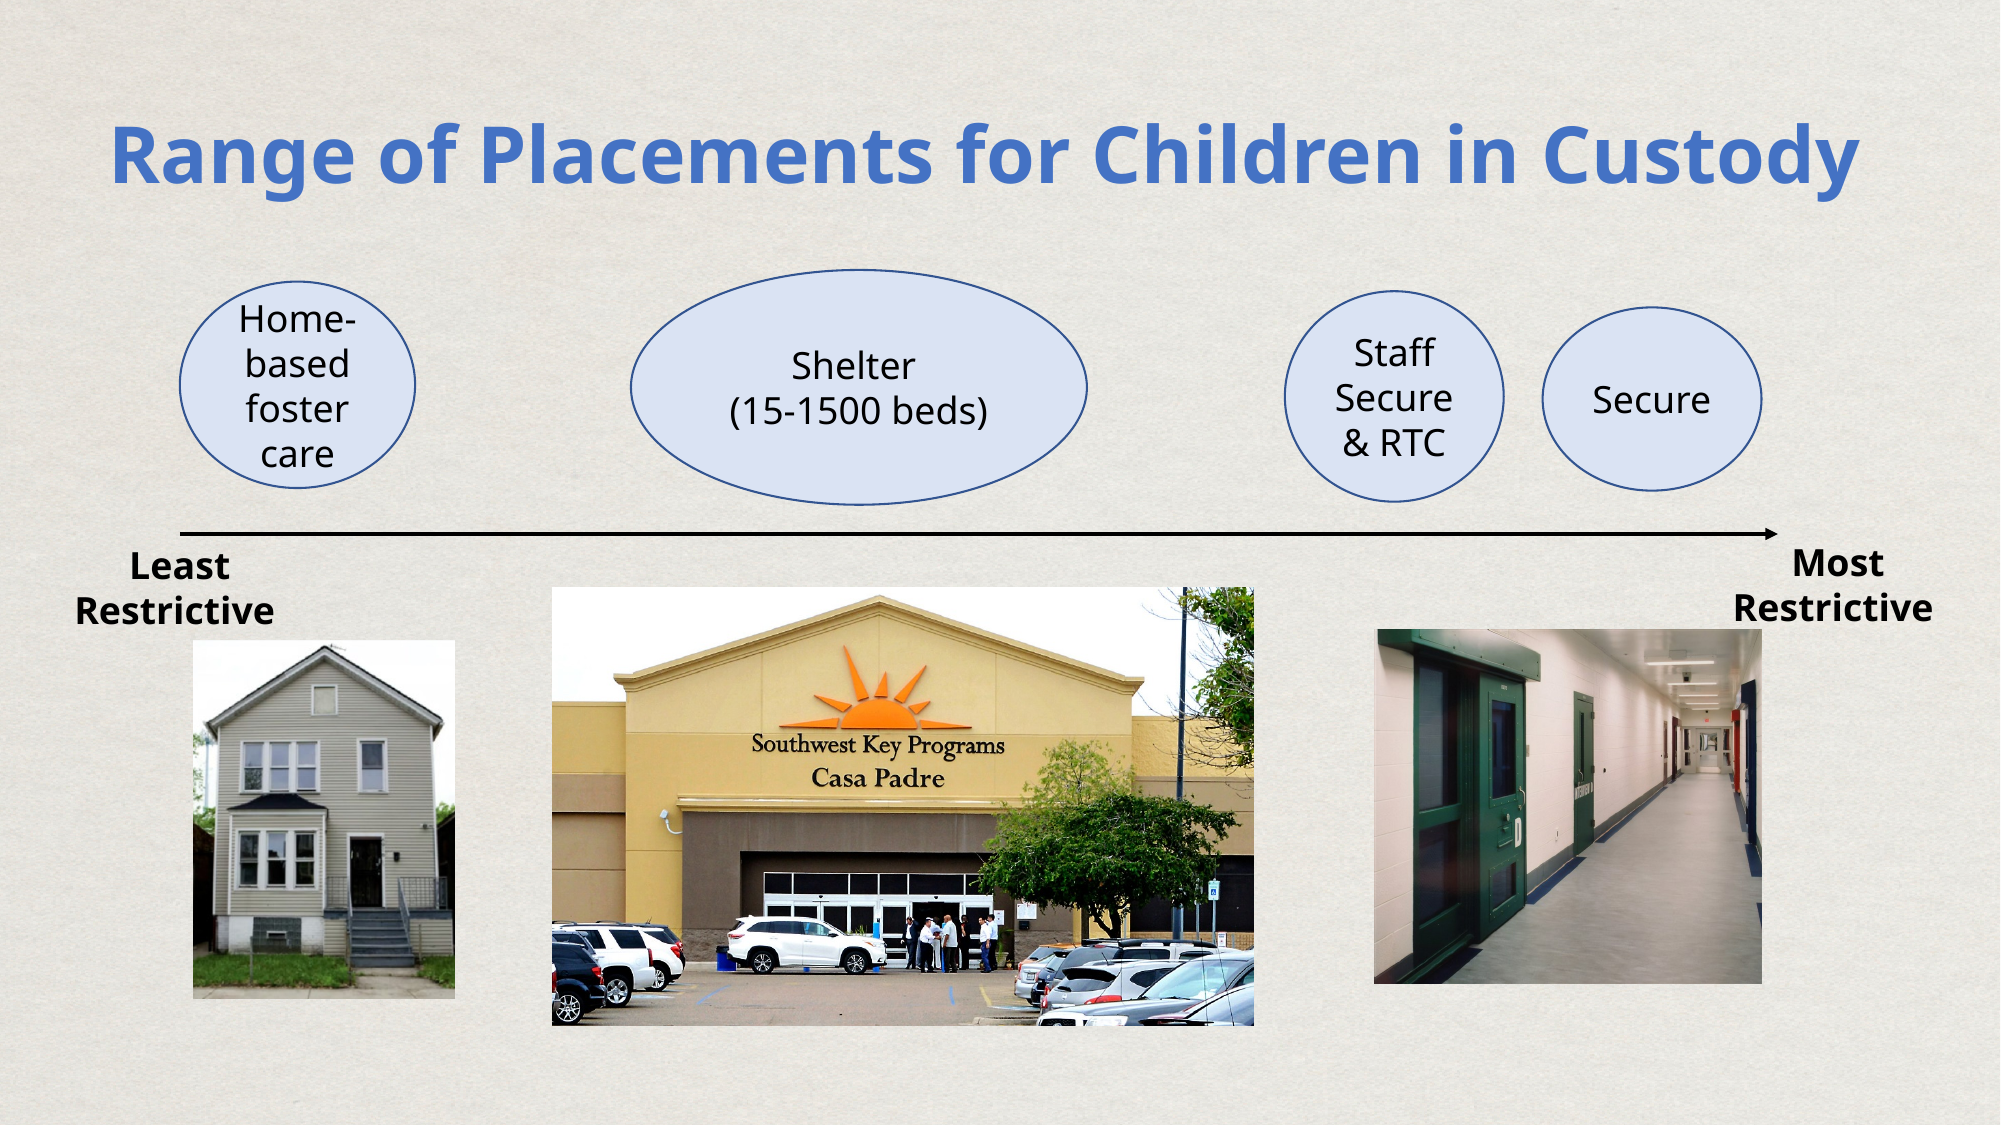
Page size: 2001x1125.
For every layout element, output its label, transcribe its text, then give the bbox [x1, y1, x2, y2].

text_box Shelter (15-1500 beds) [629, 268, 1088, 506]
text_box Least Restrictive [55, 534, 305, 640]
title Range of Placements for Children in Custody [93, 66, 1903, 250]
picture [0, 0, 2001, 1125]
text_box Home-based foster care [178, 280, 417, 490]
text_box Secure [1541, 306, 1763, 492]
text_box Staff Secure & RTC [1283, 290, 1505, 503]
text_box Most Restrictive [1713, 531, 1963, 637]
